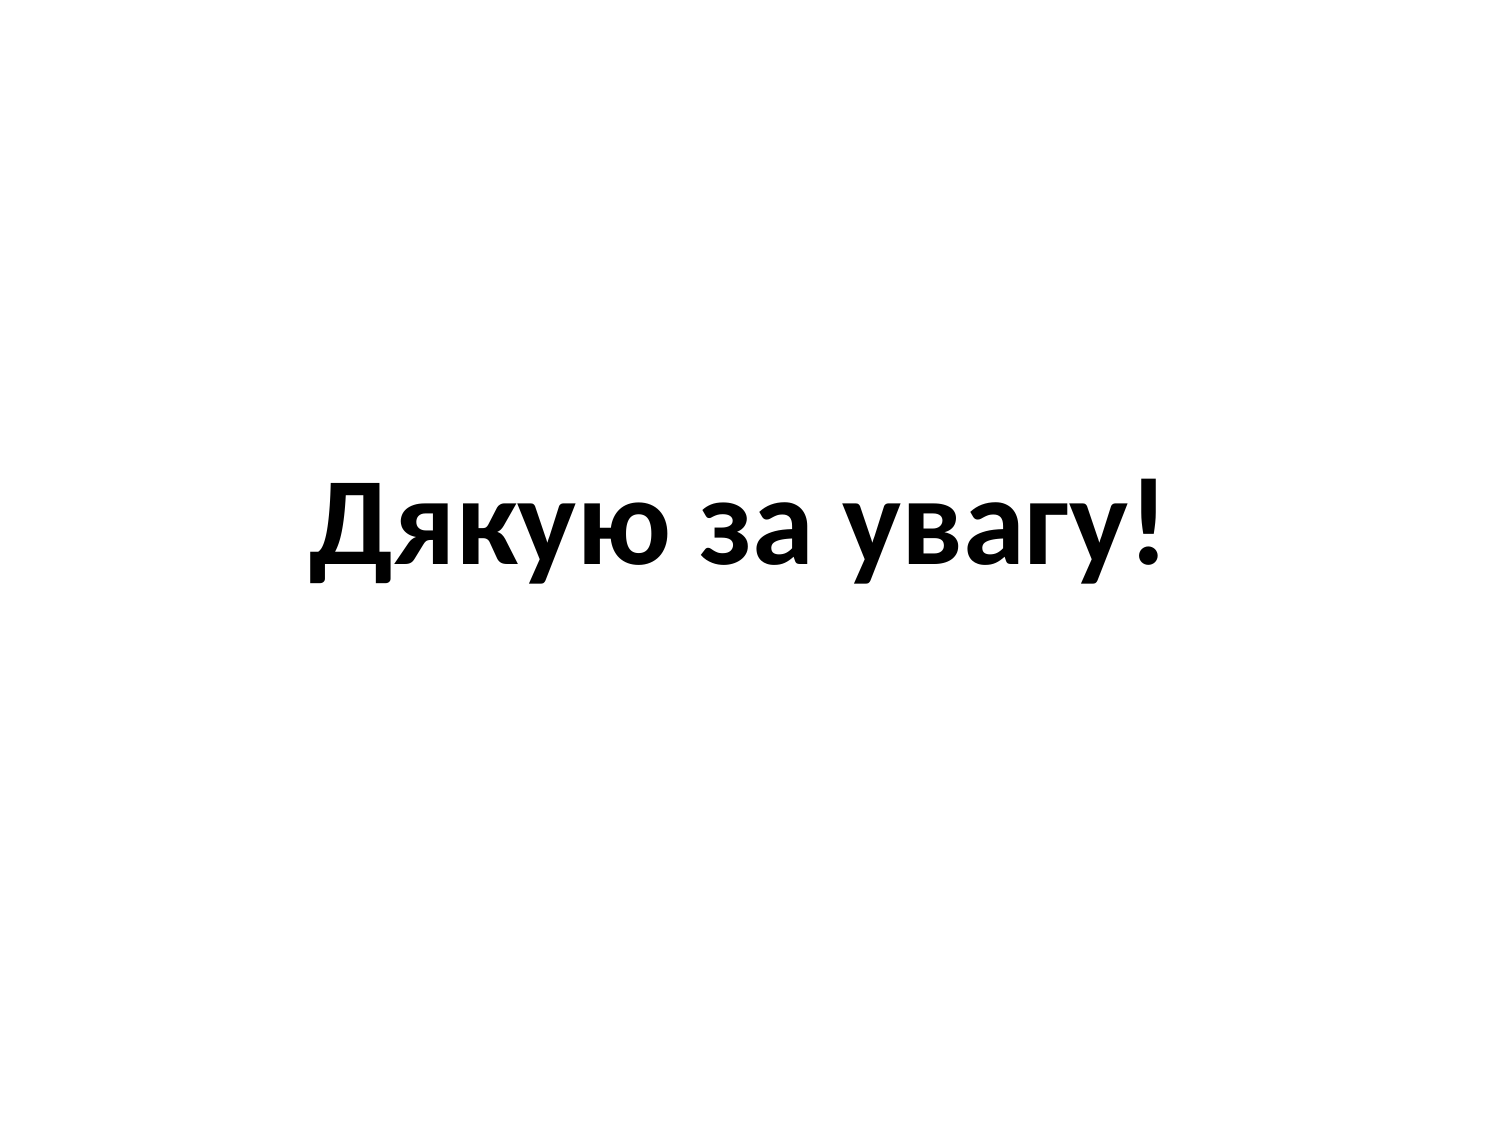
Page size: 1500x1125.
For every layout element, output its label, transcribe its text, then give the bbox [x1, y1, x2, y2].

title Дякую за увагу! [64, 420, 1415, 609]
